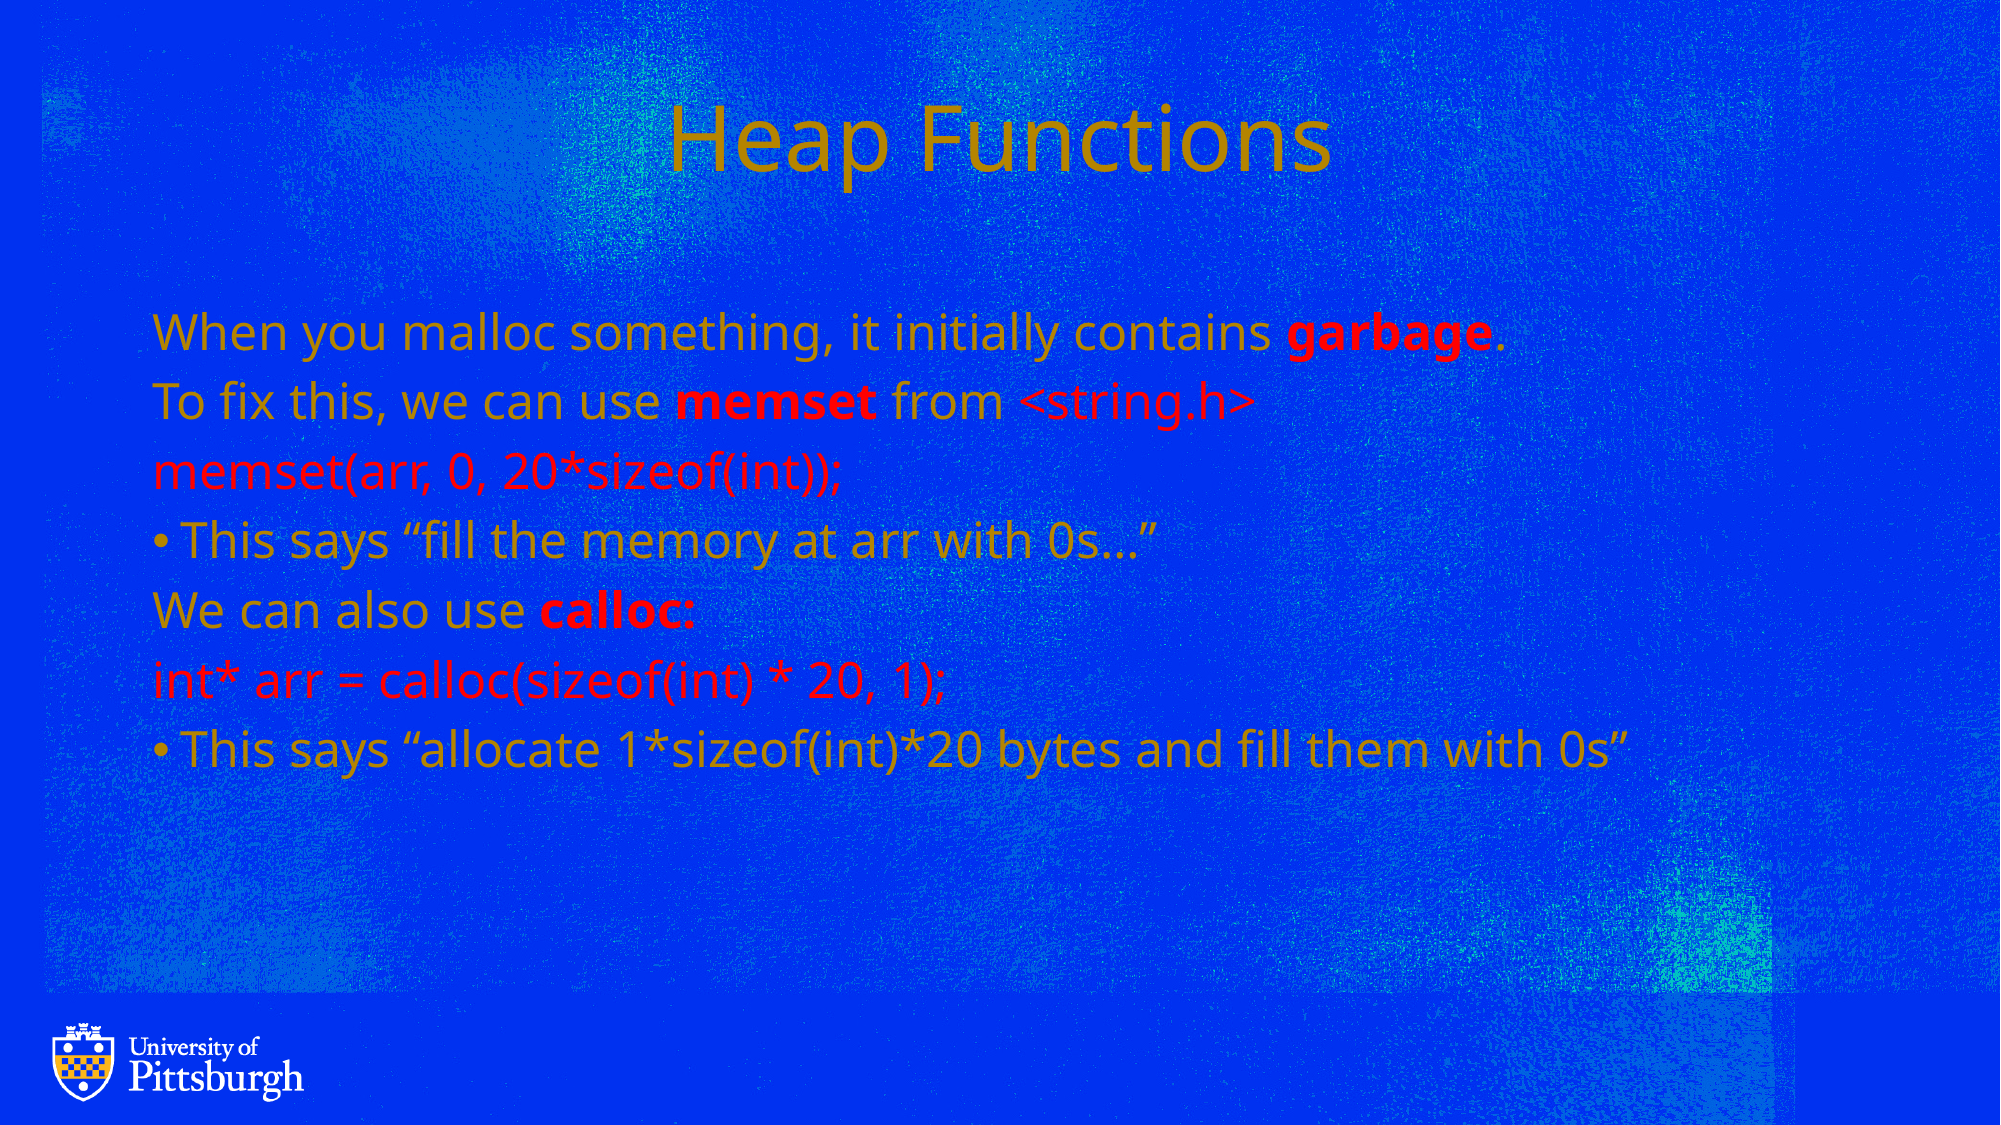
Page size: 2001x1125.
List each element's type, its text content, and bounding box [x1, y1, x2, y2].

picture [0, 0, 2000, 1125]
title Heap Functions [137, 84, 1863, 278]
list When you malloc something, it initially contains garbage. To fix this, we can use memset from <string.h> memset(arr, 0, 20*sizeof(int)); This says “fill the memory at arr with 0s…” We can also use calloc: int* arr = calloc(sizeof(int) * 20, 1); This says “allocate 1*sizeof(int)*20 bytes and fill them with 0s” [137, 299, 1863, 1014]
